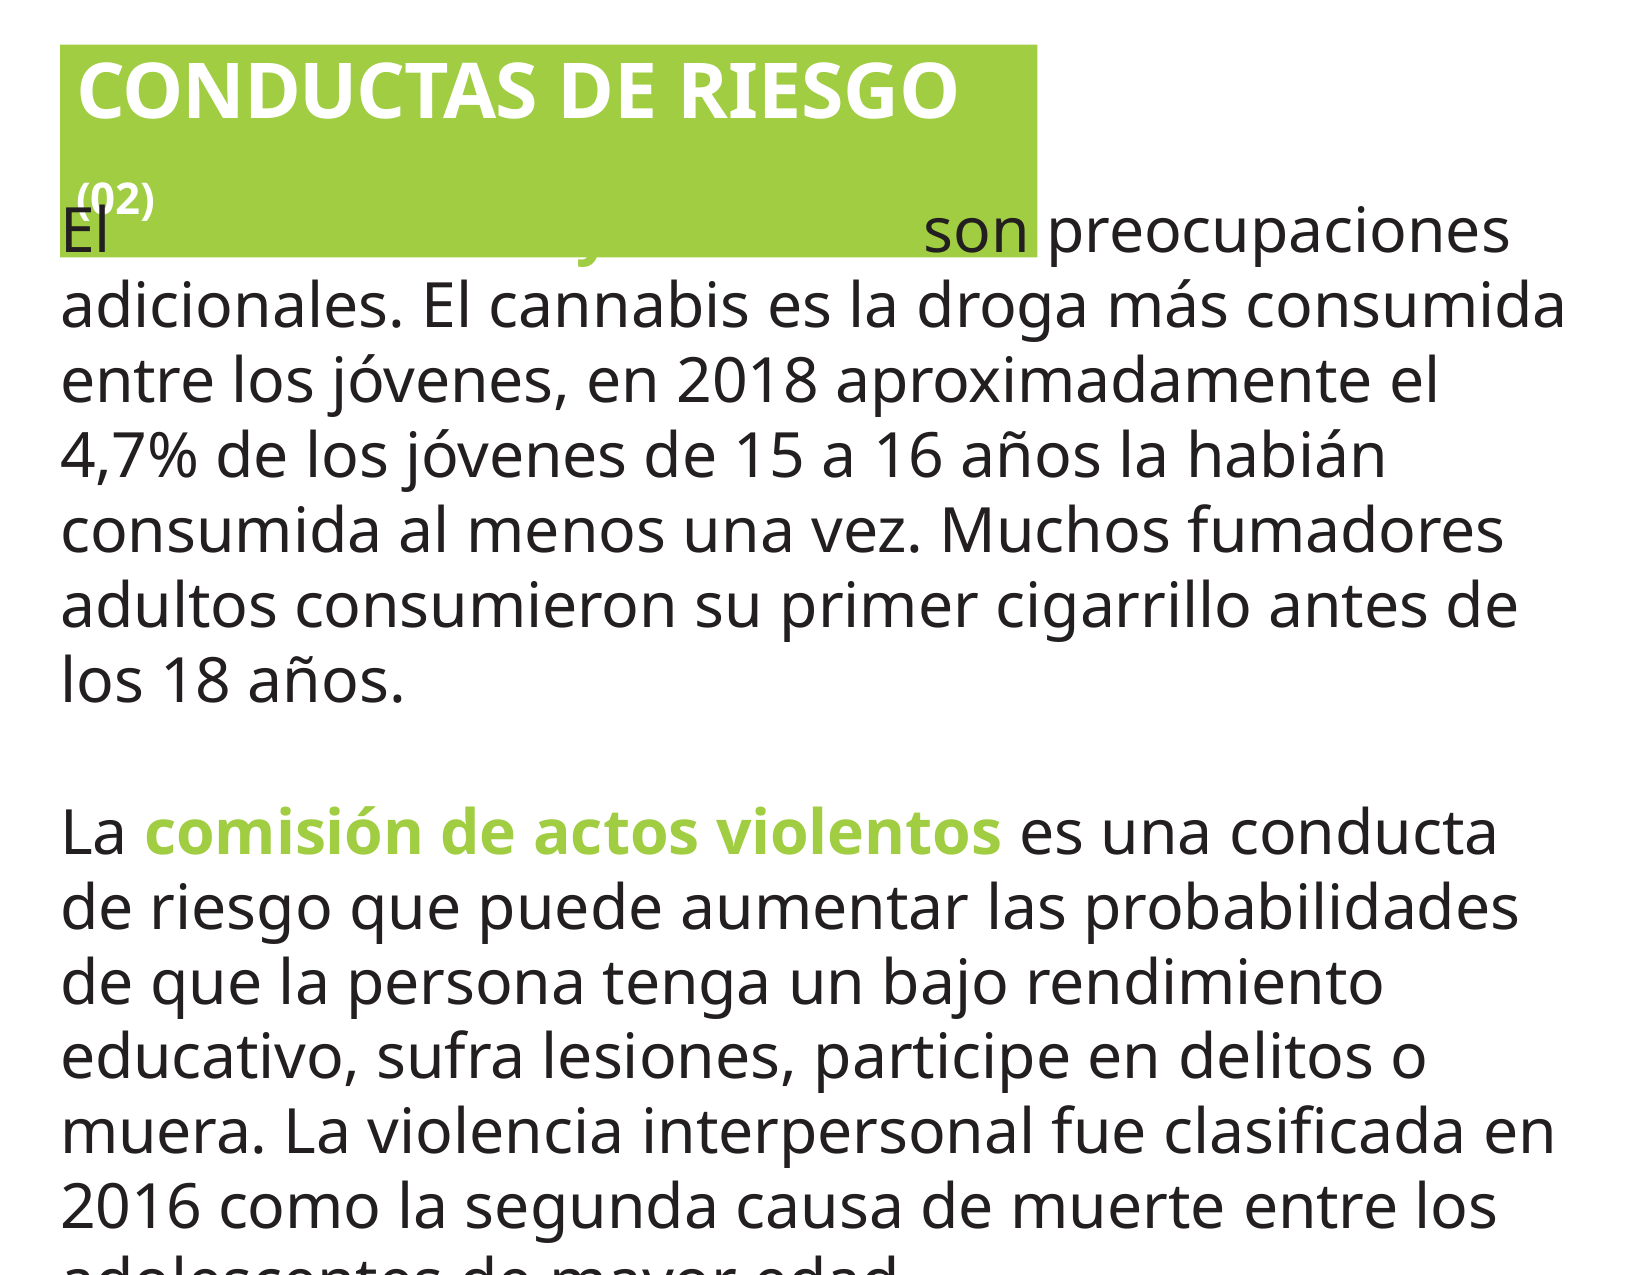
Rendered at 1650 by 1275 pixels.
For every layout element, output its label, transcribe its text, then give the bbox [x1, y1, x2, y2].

text_box El uso de tabaco y cannabis son preocupaciones adicionales. El cannabis es la droga más consumida entre los jóvenes, en 2018 aproximadamente el 4,7% de los jóvenes de 15 a 16 años la habián consumida al menos una vez. Muchos fumadores adultos consumieron su primer cigarrillo antes de los 18 años. La comisión de actos violentos es una conducta de riesgo que puede aumentar las probabilidades de que la persona tenga un bajo rendimiento educativo, sufra lesiones, participe en delitos o muera. La violencia interpersonal fue clasificada en 2016 como la segunda causa de muerte entre los adolescentes de mayor edad. [58, 188, 1594, 1275]
title CONDUCTAS DE RIESGO (02) [60, 44, 1038, 188]
